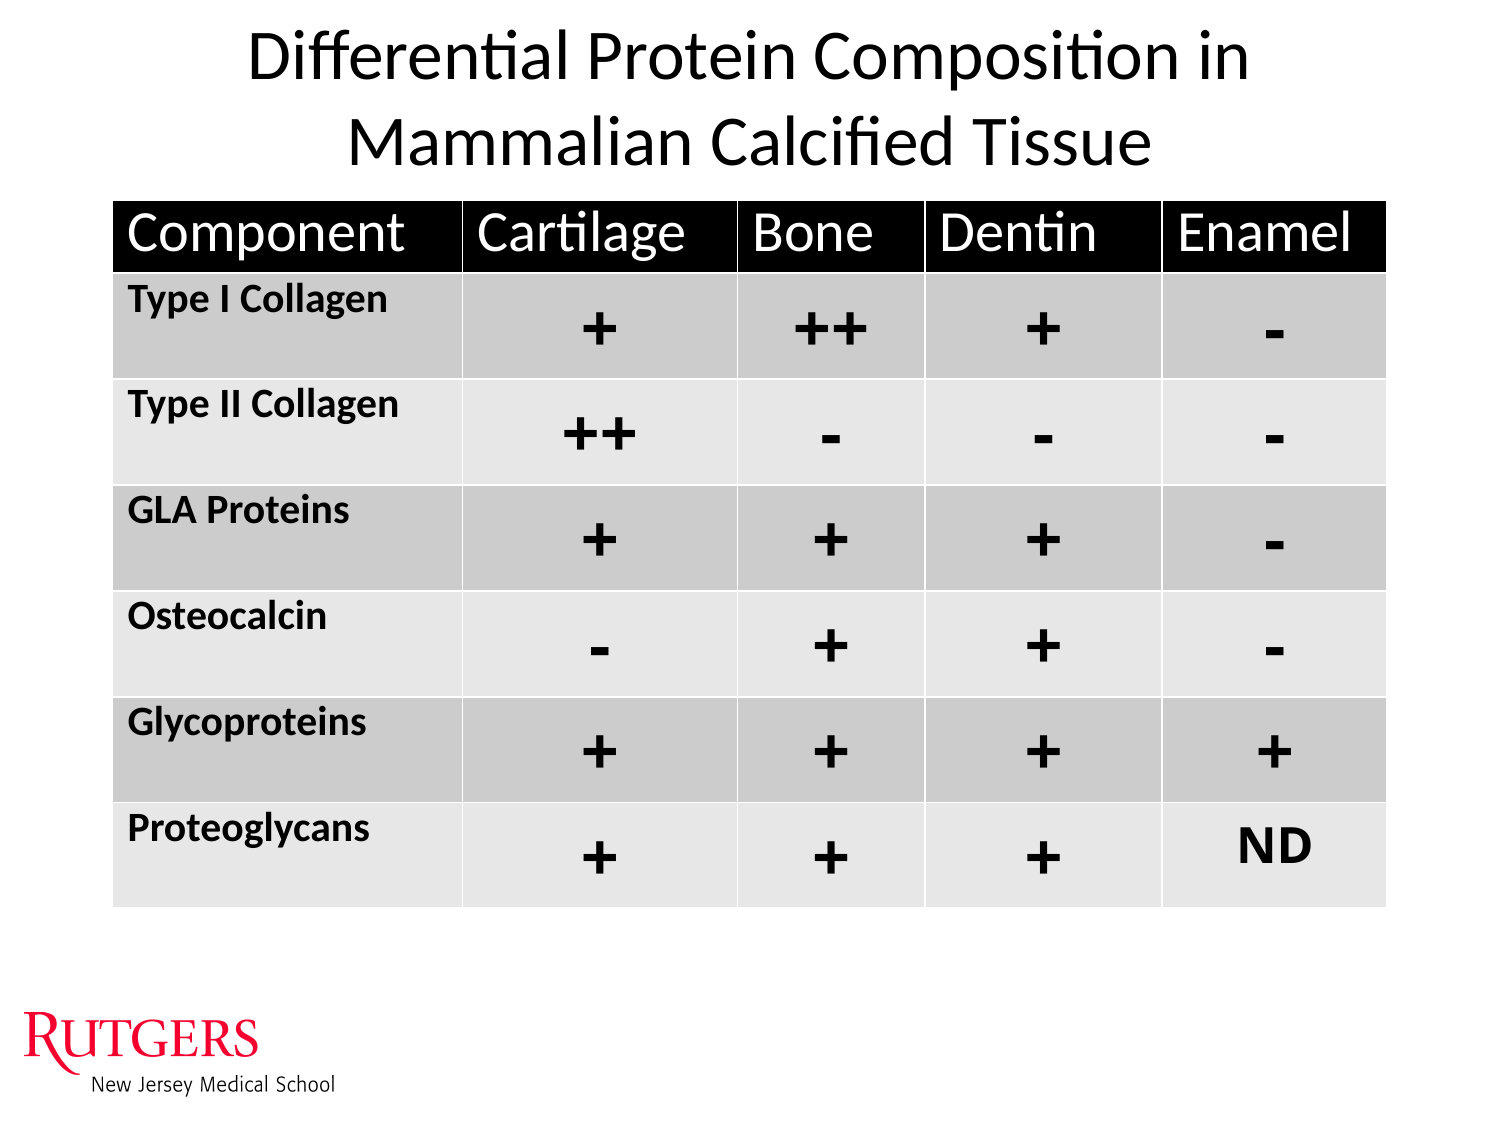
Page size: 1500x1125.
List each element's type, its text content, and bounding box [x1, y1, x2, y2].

table_cell - [1163, 486, 1386, 590]
table_cell GLA Proteins [113, 486, 462, 590]
table_cell Type I Collagen [113, 274, 462, 378]
table_cell Proteoglycans [113, 803, 462, 907]
table_header Cartilage [463, 201, 737, 272]
table_cell - [1163, 274, 1386, 378]
table_cell + [738, 486, 924, 590]
table_cell ++ [738, 274, 924, 378]
table_cell Type II Collagen [113, 380, 462, 484]
table_cell Osteocalcin [113, 592, 462, 696]
table_cell - [926, 380, 1161, 484]
table_cell + [738, 592, 924, 696]
table_cell Glycoproteins [113, 698, 462, 802]
table_cell + [926, 486, 1161, 590]
table_header Dentin [926, 201, 1161, 272]
table_cell - [1163, 380, 1386, 484]
table_cell + [738, 698, 924, 802]
table_cell - [463, 592, 737, 696]
table_header Component [113, 201, 462, 272]
table_cell + [926, 274, 1161, 378]
table_cell + [463, 698, 737, 802]
table_cell + [463, 486, 737, 590]
table_cell + [463, 274, 737, 378]
table_header Bone [738, 201, 924, 272]
table_header Enamel [1163, 201, 1386, 272]
table_cell + [738, 803, 924, 907]
table_cell + [463, 803, 737, 907]
table_cell ND [1163, 803, 1386, 907]
table_cell + [926, 803, 1161, 907]
table_cell - [1163, 592, 1386, 696]
table_cell ++ [463, 380, 737, 484]
picture [24, 1012, 334, 1097]
table_cell + [926, 592, 1161, 696]
table_cell - [738, 380, 924, 484]
title Differential Protein Composition in Mammalian Calcified Tissue [112, 0, 1388, 188]
table_cell + [1163, 698, 1386, 802]
table_cell + [926, 698, 1161, 802]
